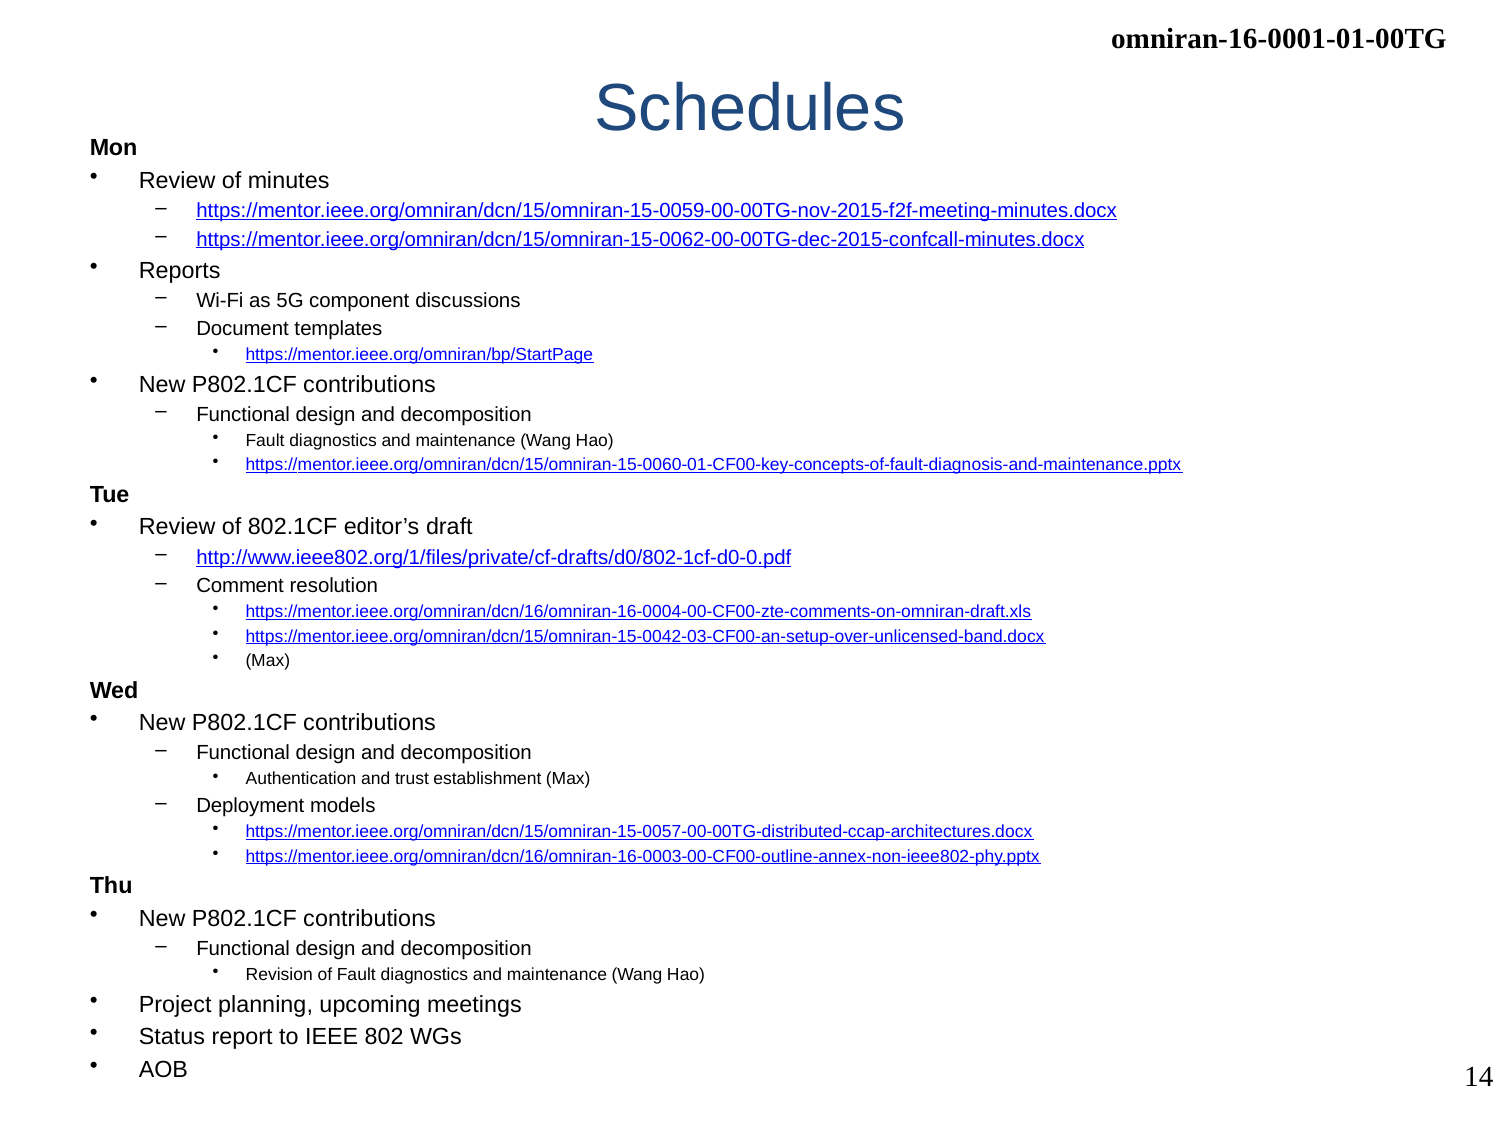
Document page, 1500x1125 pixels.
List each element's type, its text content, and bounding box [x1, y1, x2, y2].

title Schedules [75, 45, 1425, 125]
list Mon Review of minutes https://mentor.ieee.org/omniran/dcn/15/omniran-15-0059-00-00TG-nov-2015-f2f-meeting-minutes.docx https://mentor.ieee.org/omniran/dcn/15/omniran-15-0062-00-00TG-dec-2015-confcall-minutes.docx Reports Wi-Fi as 5G component discussions Document templates https://mentor.ieee.org/omniran/bp/StartPage New P802.1CF contributions Functional design and decomposition Fault diagnostics and maintenance (Wang Hao) https://mentor.ieee.org/omniran/dcn/15/omniran-15-0060-01-CF00-key-concepts-of-fault-diagnosis-and-maintenance.pptx Tue Review of 802.1CF editor’s draft http://www.ieee802.org/1/files/private/cf-drafts/d0/802-1cf-d0-0.pdf Comment resolution https://mentor.ieee.org/omniran/dcn/16/omniran-16-0004-00-CF00-zte-comments-on-omniran-draft.xls https://mentor.ieee.org/omniran/dcn/15/omniran-15-0042-03-CF00-an-setup-over-unlicensed-band.docx (Max) Wed New P802.1CF contributions Functional design and decomposition Authentication and trust establishment (Max) Deployment models https://mentor.ieee.org/omniran/dcn/15/omniran-15-0057-00-00TG-distributed-ccap-architectures.docx https://mentor.ieee.org/omniran/dcn/16/omniran-16-0003-00-CF00-outline-annex-non-ieee802-phy.pptx Thu New P802.1CF contributions Functional design and decomposition Revision of Fault diagnostics and maintenance (Wang Hao) Project planning, upcoming meetings Status report to IEEE 802 WGs AOB [75, 125, 1425, 1113]
